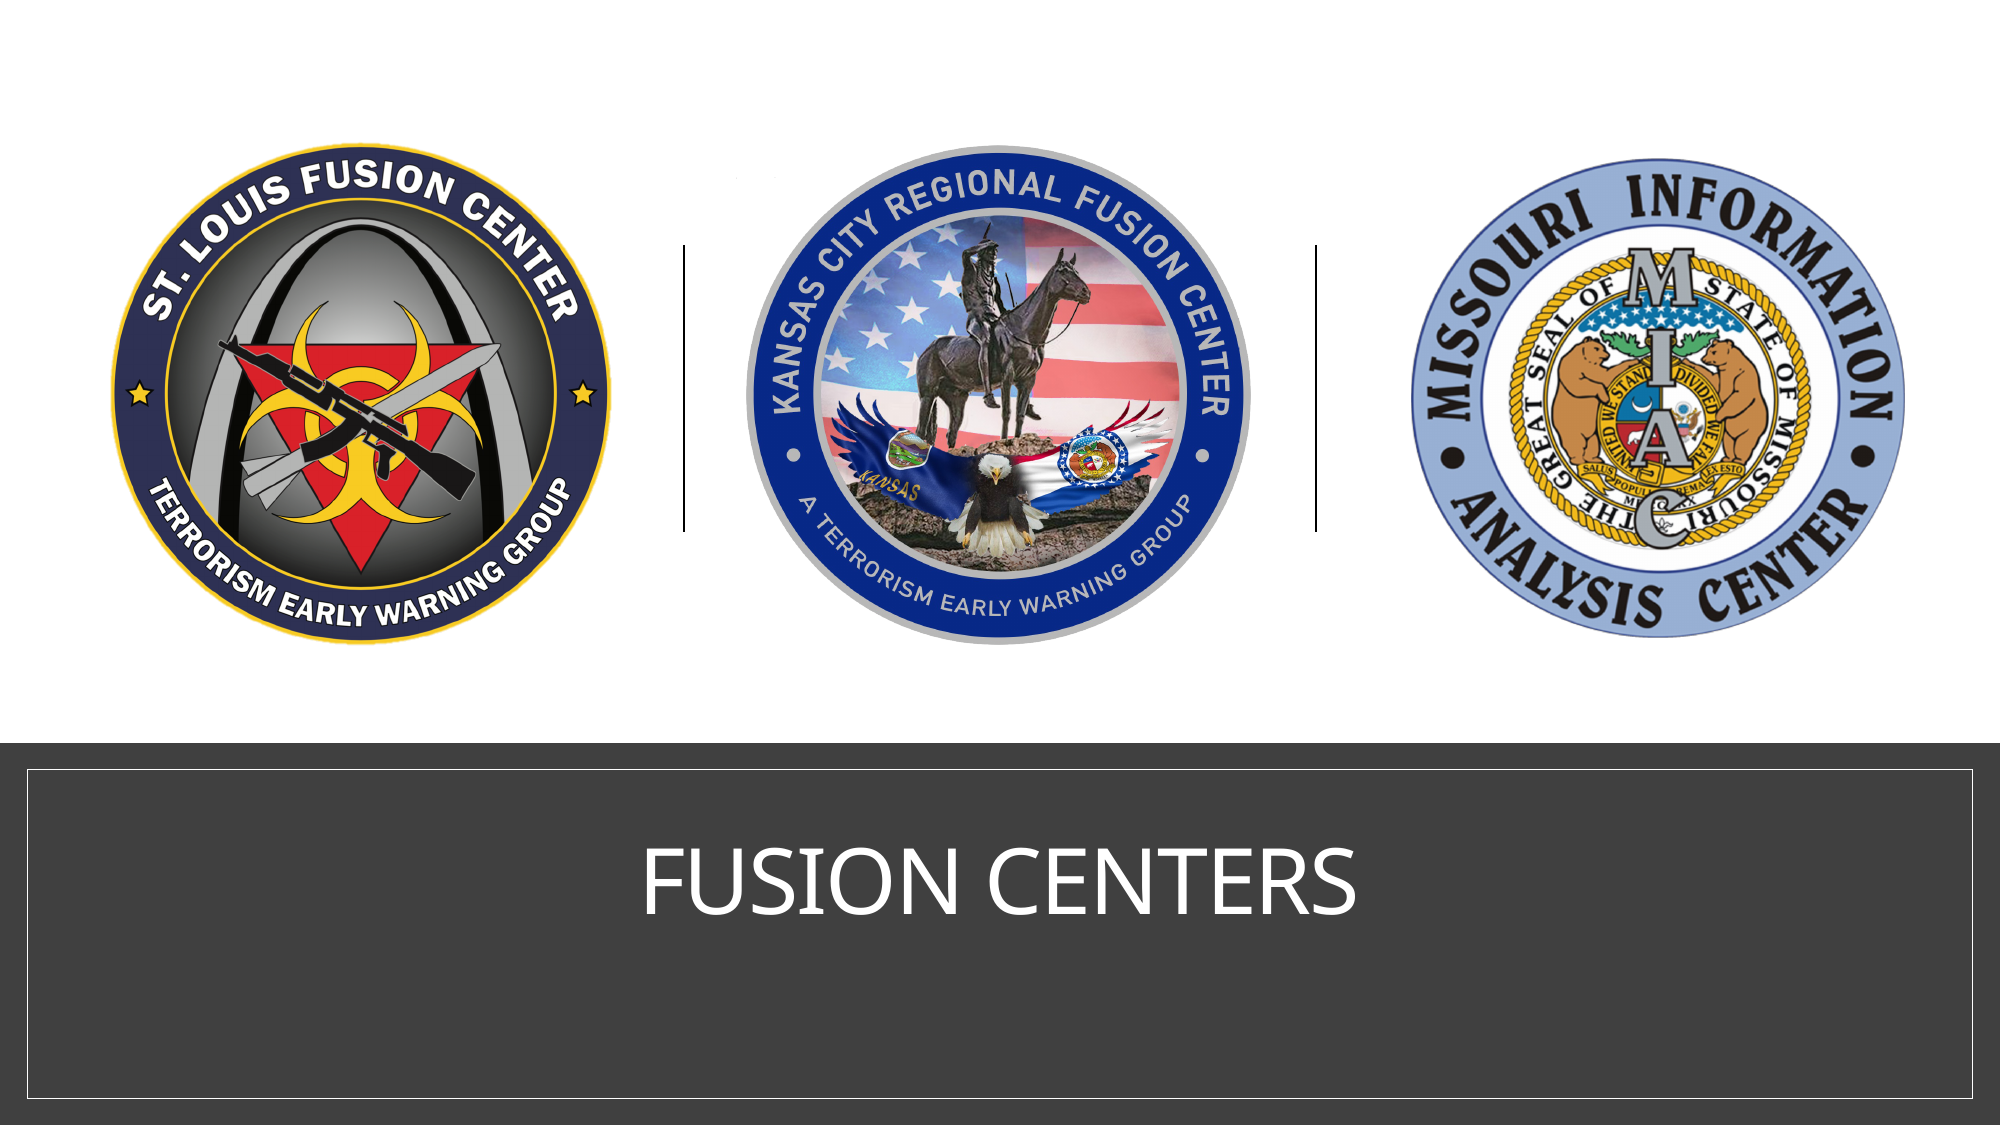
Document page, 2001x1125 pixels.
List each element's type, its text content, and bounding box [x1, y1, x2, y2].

text_box [0, 743, 2000, 1125]
text_box [27, 769, 1973, 1099]
picture [736, 145, 1251, 645]
picture [1343, 85, 1973, 715]
picture [105, 138, 618, 652]
text_box [0, 0, 2000, 743]
title Fusion Centers [61, 813, 1938, 961]
